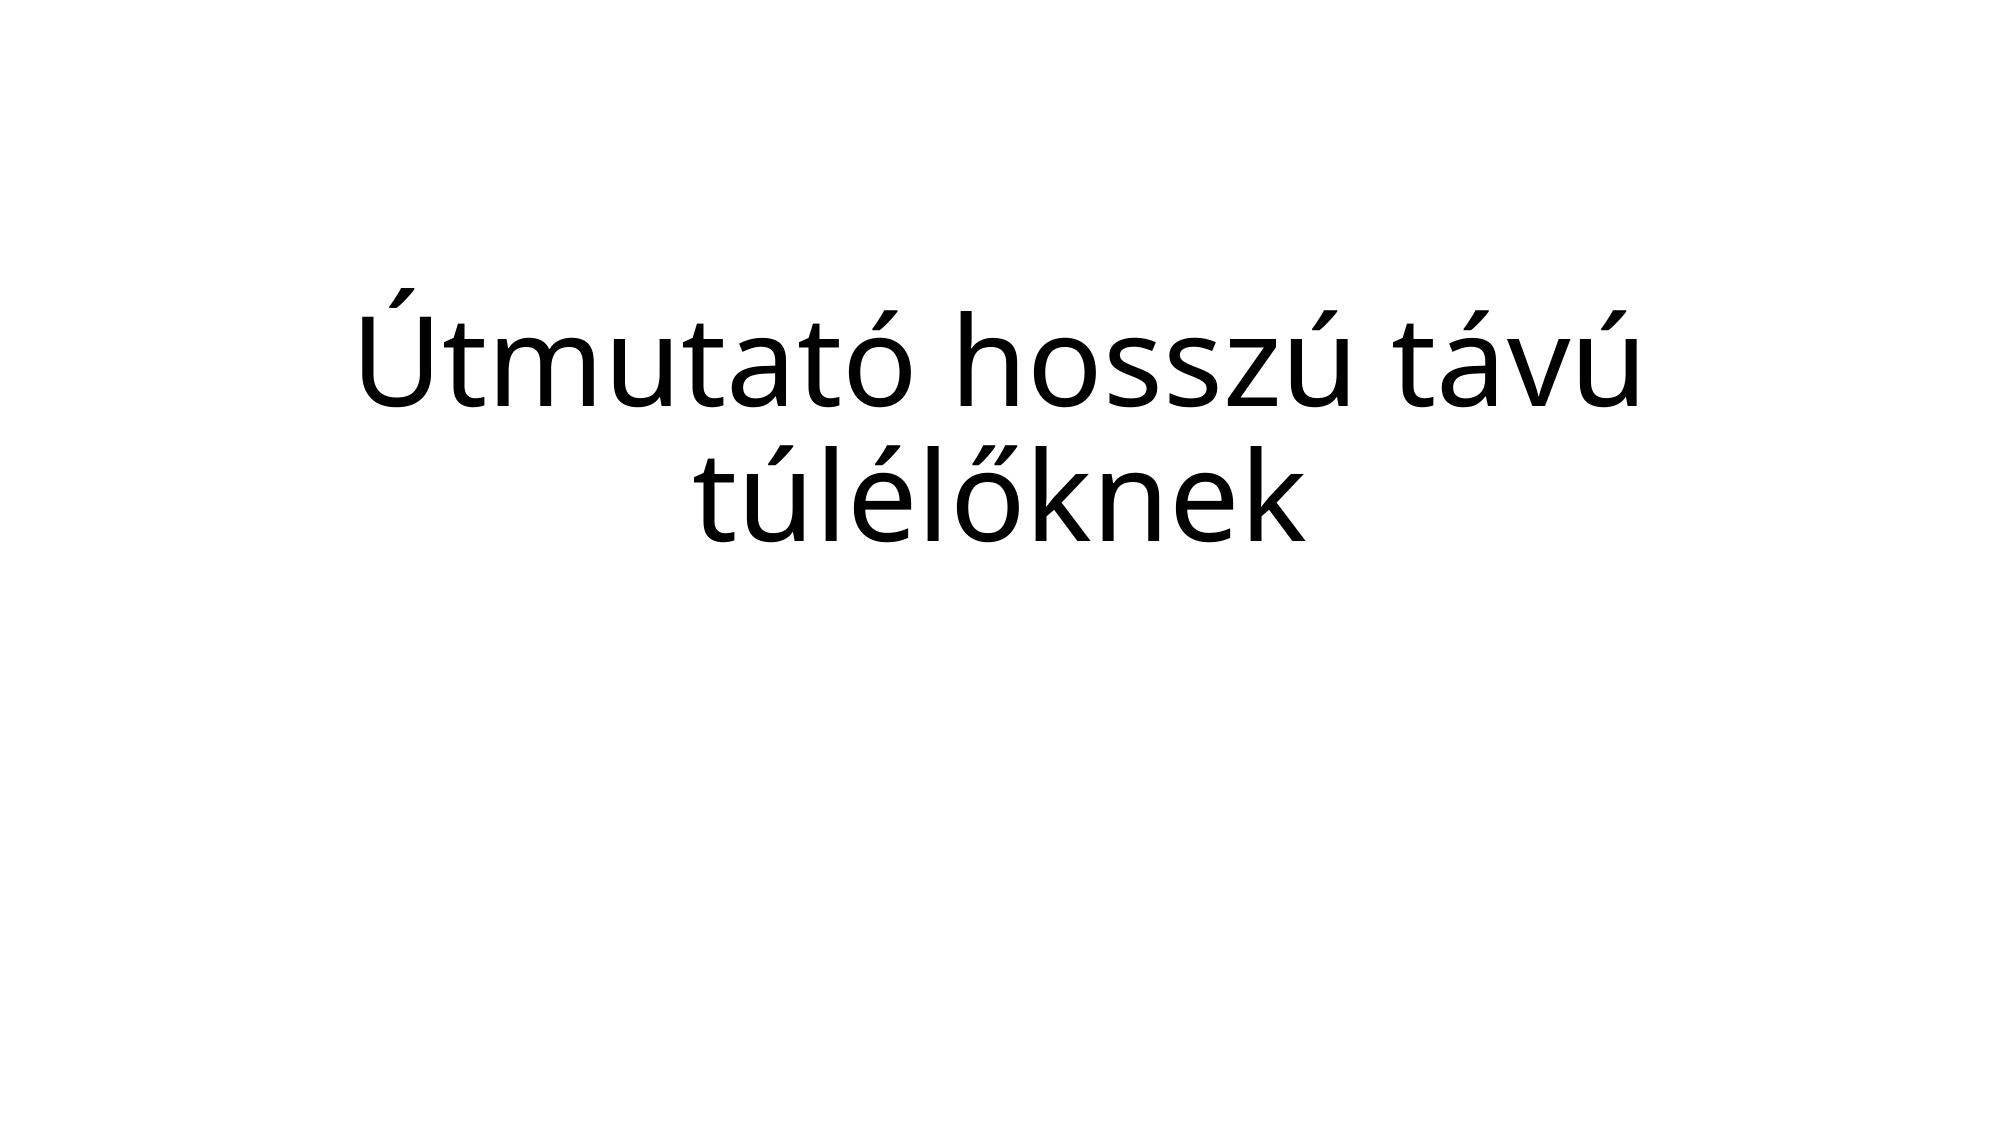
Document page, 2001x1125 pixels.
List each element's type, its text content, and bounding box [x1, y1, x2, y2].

title Útmutató hosszú távú túlélőknek [249, 184, 1750, 576]
